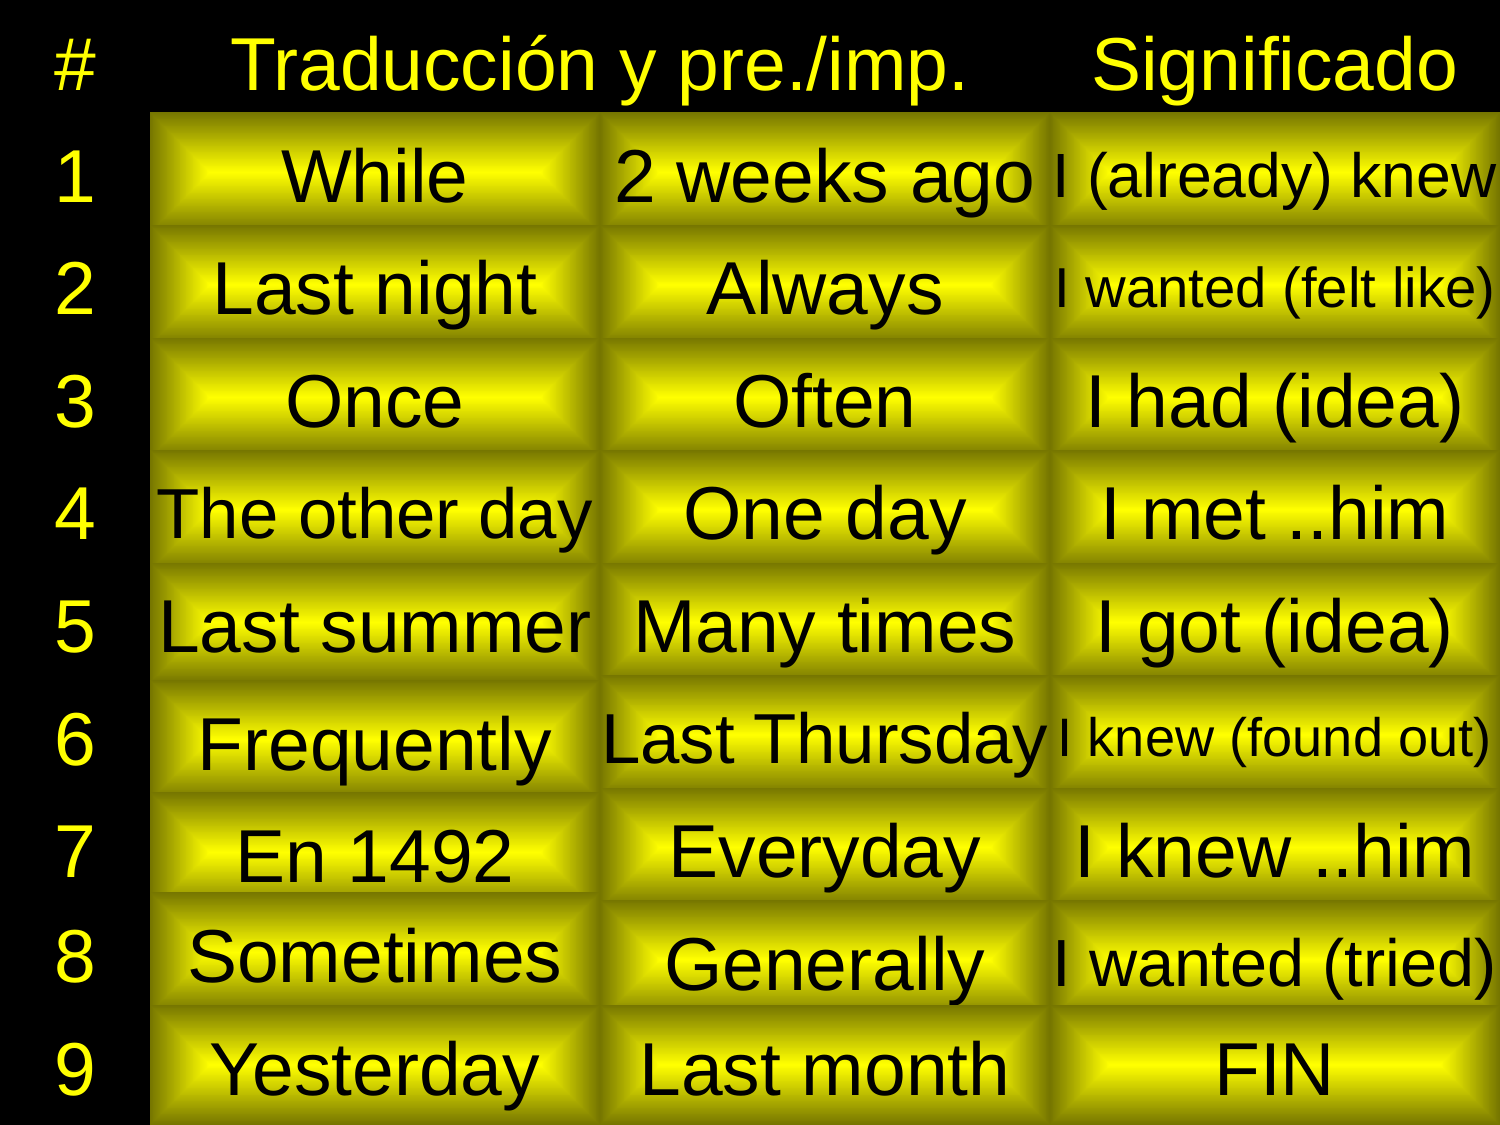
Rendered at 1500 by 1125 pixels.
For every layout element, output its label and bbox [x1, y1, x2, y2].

text_box [0, 0, 1500, 1125]
